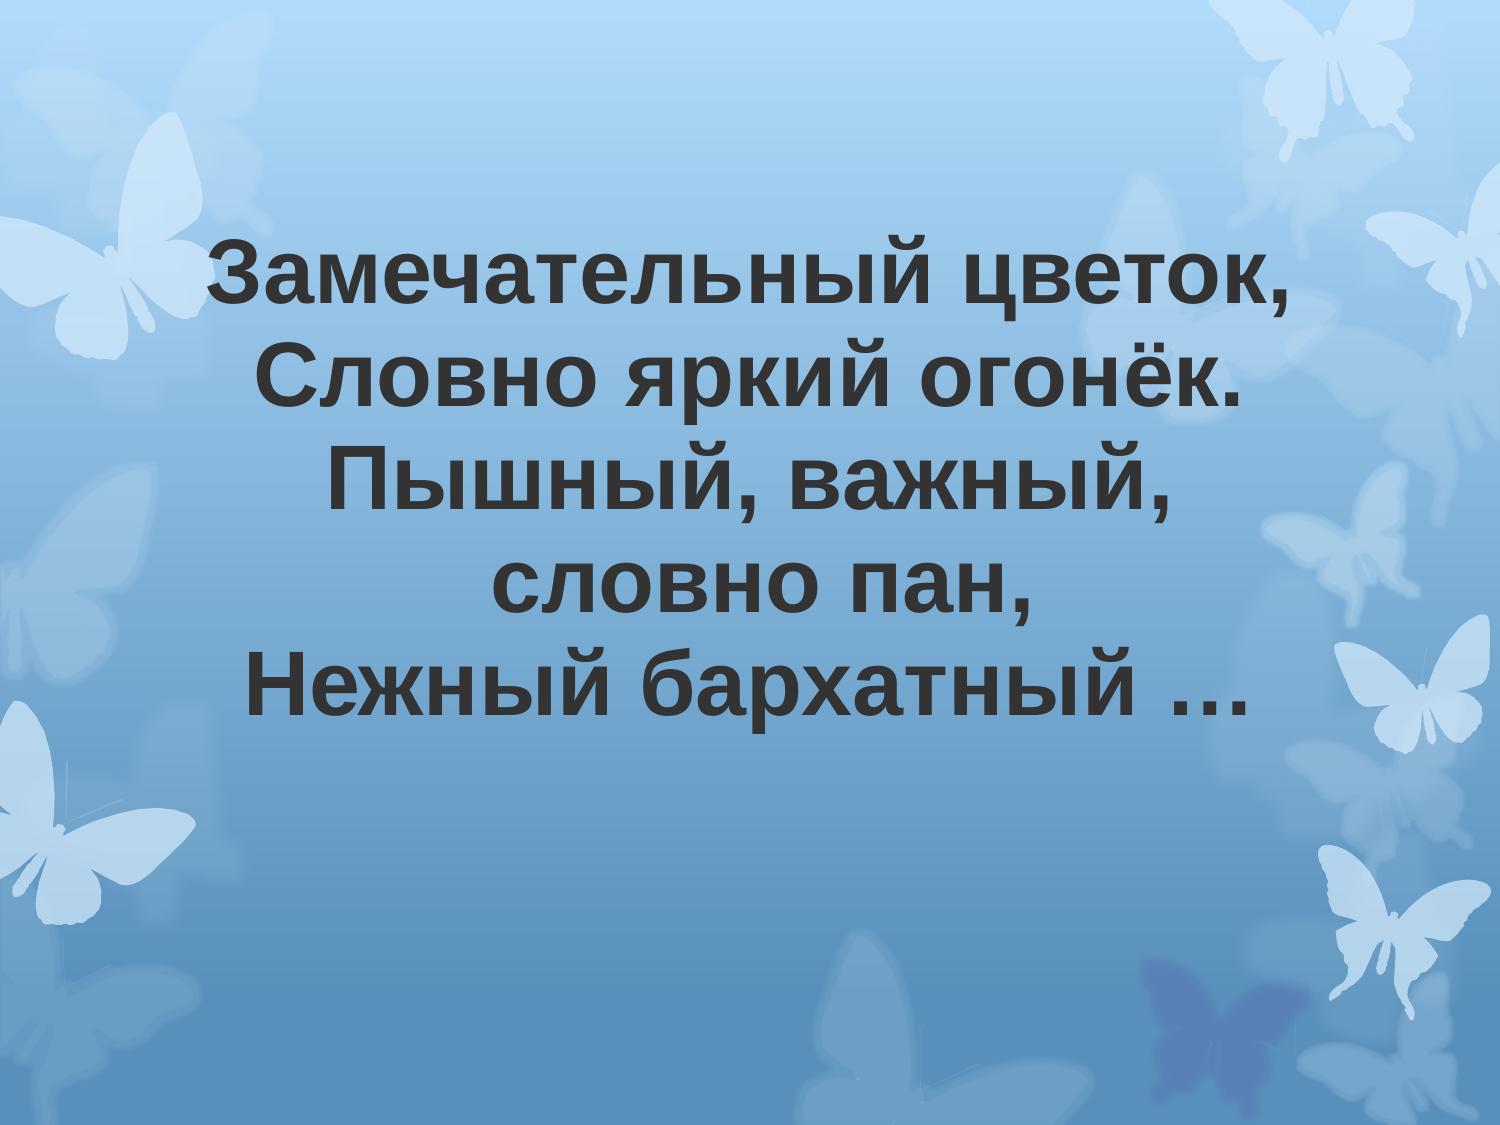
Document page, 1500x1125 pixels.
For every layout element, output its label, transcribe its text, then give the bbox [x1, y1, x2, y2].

title Замечательный цветок, Словно яркий огонёк. Пышный, важный, словно пан, Нежный бархатный … [165, 110, 1335, 946]
